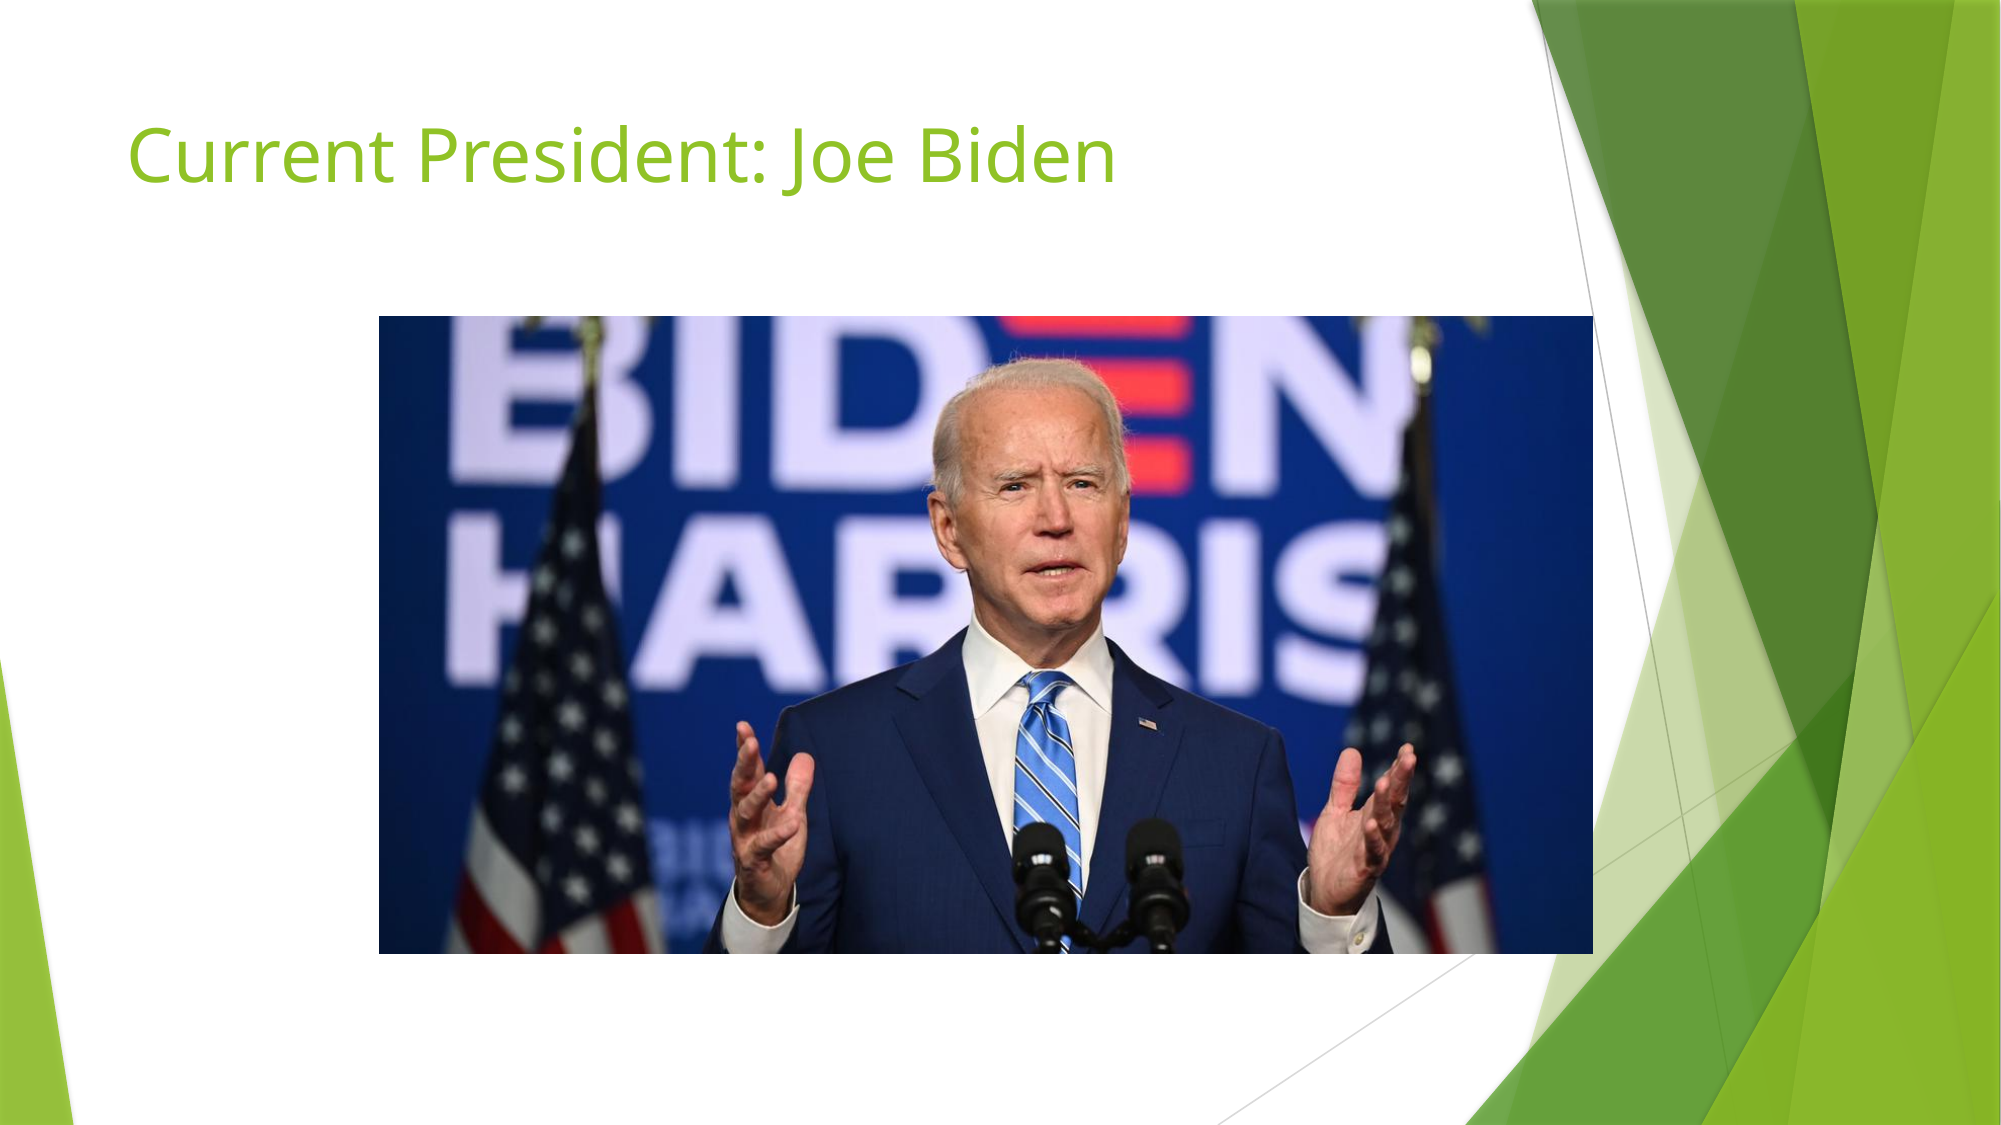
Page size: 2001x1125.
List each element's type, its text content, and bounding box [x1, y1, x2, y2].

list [379, 316, 1593, 954]
title Current President: Joe Biden [111, 99, 1522, 317]
text_box [965, 126, 1619, 187]
